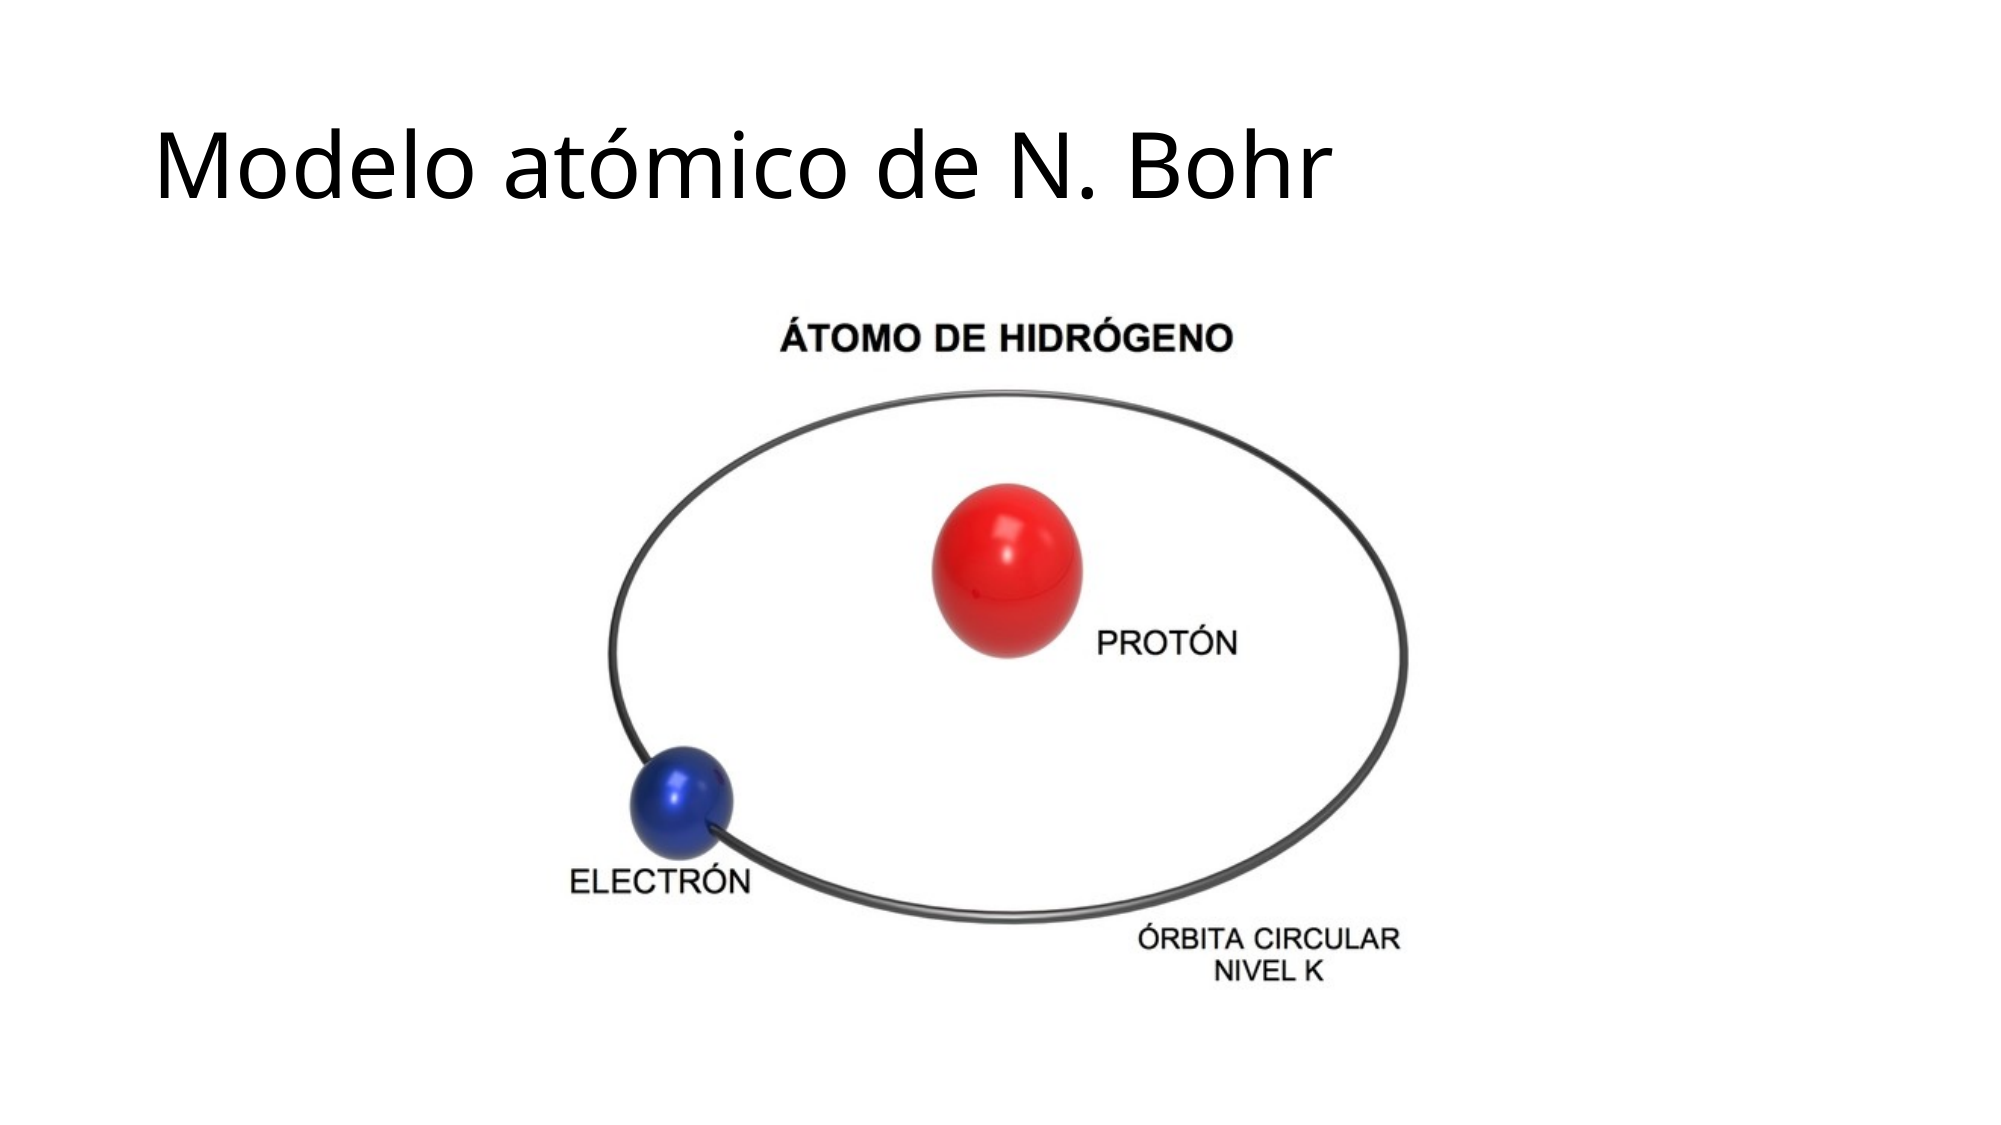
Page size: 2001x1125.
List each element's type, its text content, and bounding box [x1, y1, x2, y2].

title Modelo atómico de N. Bohr [137, 59, 1863, 278]
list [523, 299, 1477, 1014]
